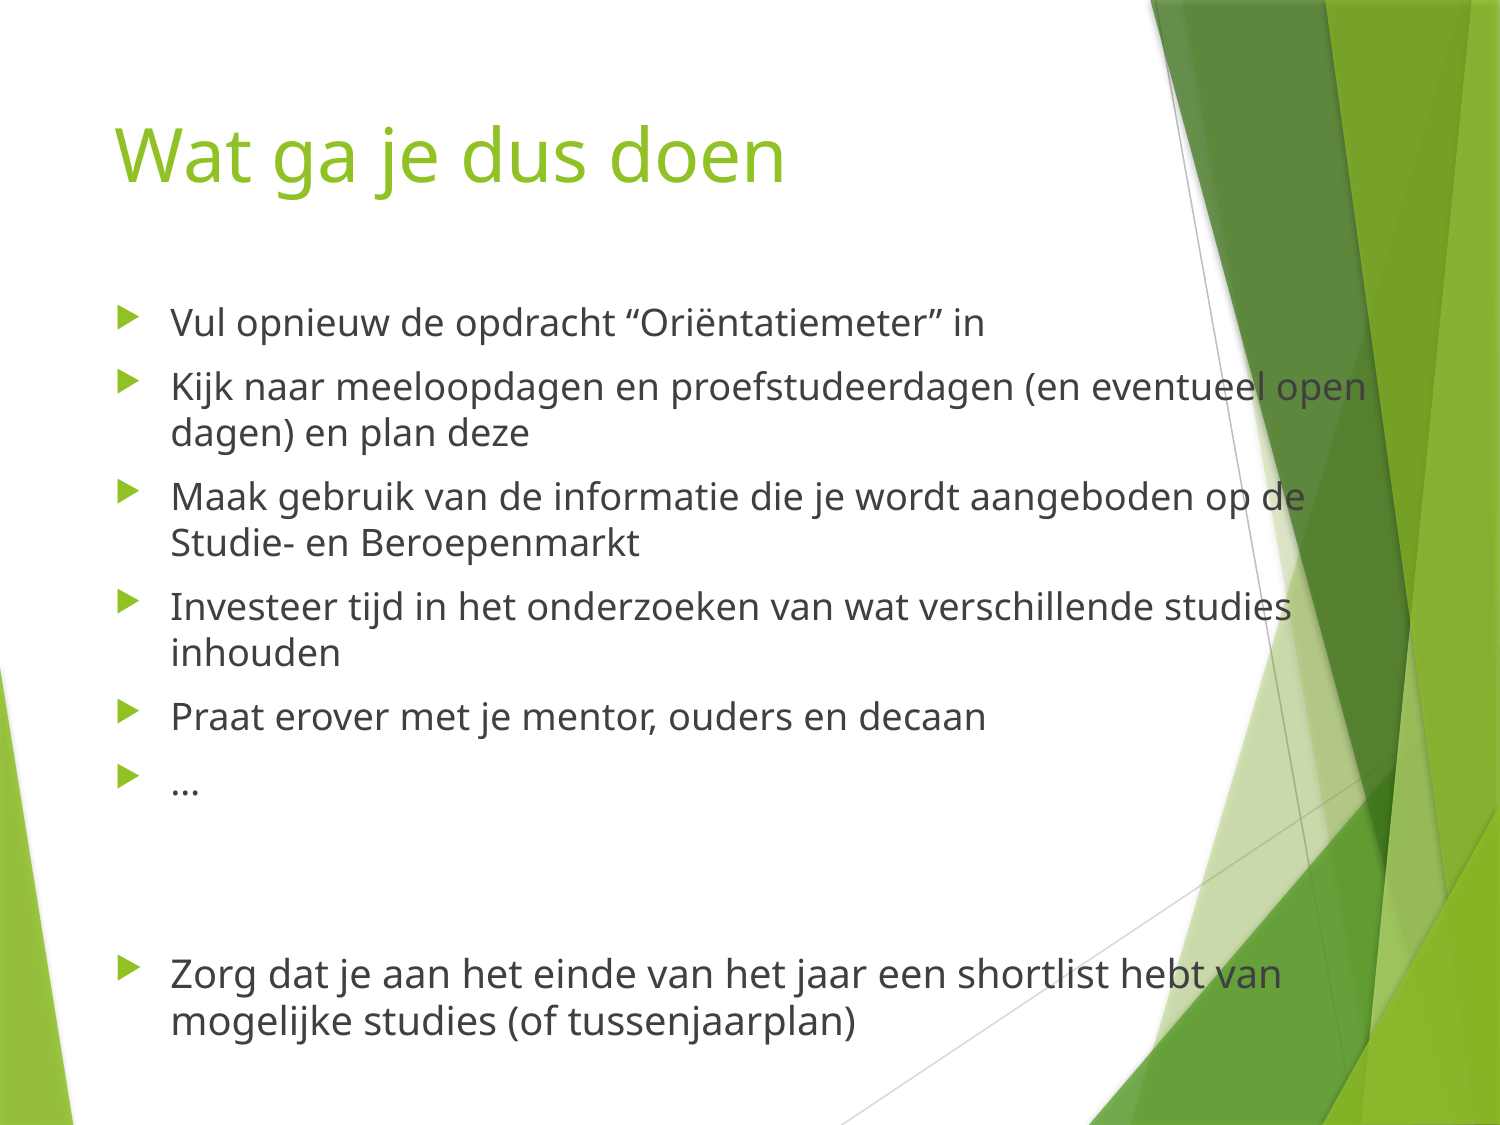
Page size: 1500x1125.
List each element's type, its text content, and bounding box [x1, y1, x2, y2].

title Wat ga je dus doen [99, 99, 1142, 290]
list Vul opnieuw de opdracht “Oriëntatiemeter” in Kijk naar meeloopdagen en proefstudeerdagen (en eventueel open dagen) en plan deze Maak gebruik van de informatie die je wordt aangeboden op de Studie- en Beroepenmarkt Investeer tijd in het onderzoeken van wat verschillende studies inhouden Praat erover met je mentor, ouders en decaan … Zorg dat je aan het einde van het jaar een shortlist hebt van mogelijke studies (of tussenjaarplan) [99, 290, 1424, 1059]
